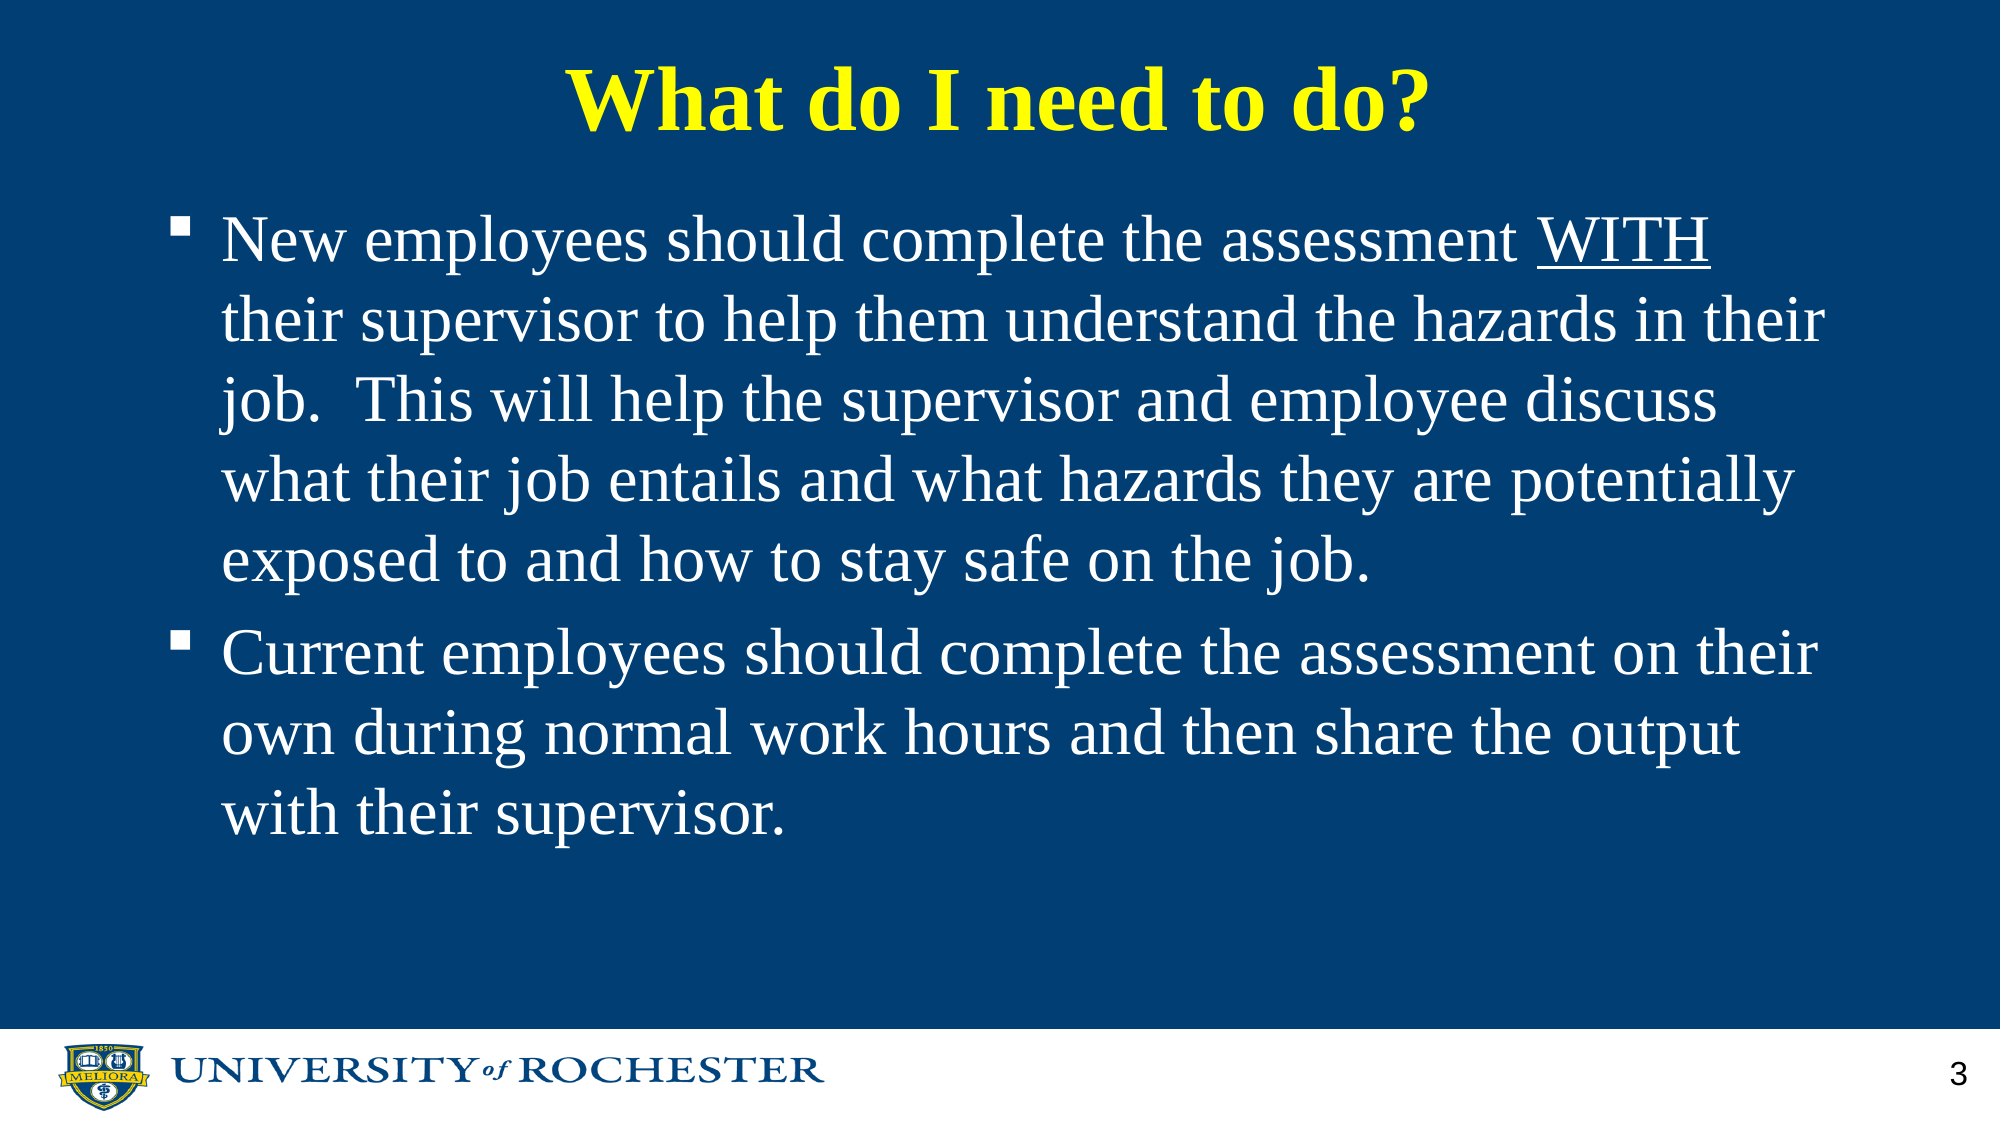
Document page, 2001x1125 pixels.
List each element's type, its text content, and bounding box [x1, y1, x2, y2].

list New employees should complete the assessment WITH their supervisor to help them understand the hazards in their job. This will help the supervisor and employee discuss what their job entails and what hazards they are potentially exposed to and how to stay safe on the job. Current employees should complete the assessment on their own during normal work hours and then share the output with their supervisor. [150, 187, 1850, 863]
title What do I need to do? [150, 0, 1850, 187]
text_box 3 [1934, 1044, 1983, 1099]
picture [0, 1029, 2000, 1125]
